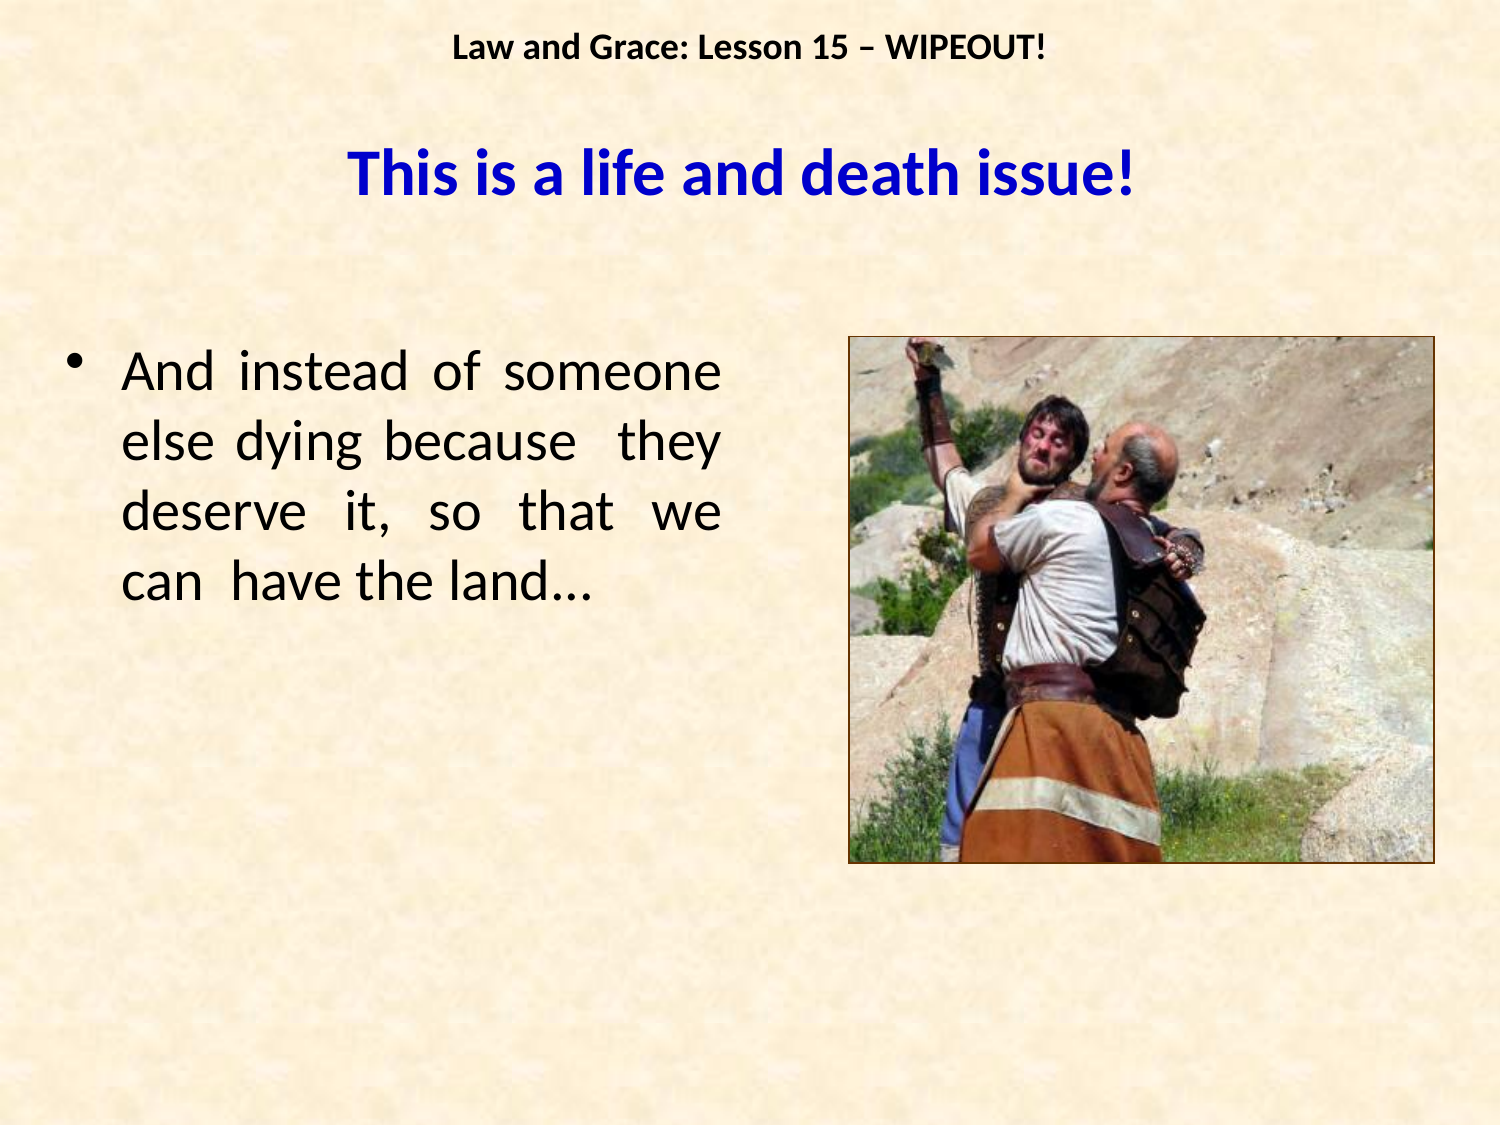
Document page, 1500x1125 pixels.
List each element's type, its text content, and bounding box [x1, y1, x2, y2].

picture [0, 0, 1500, 1125]
list And instead of someone else dying because they deserve it, so that we can have the land... [50, 324, 738, 775]
text_box This is a life and death issue! [62, 112, 1438, 225]
text_box Law and Grace: Lesson 15 – WIPEOUT! [174, 14, 1325, 74]
